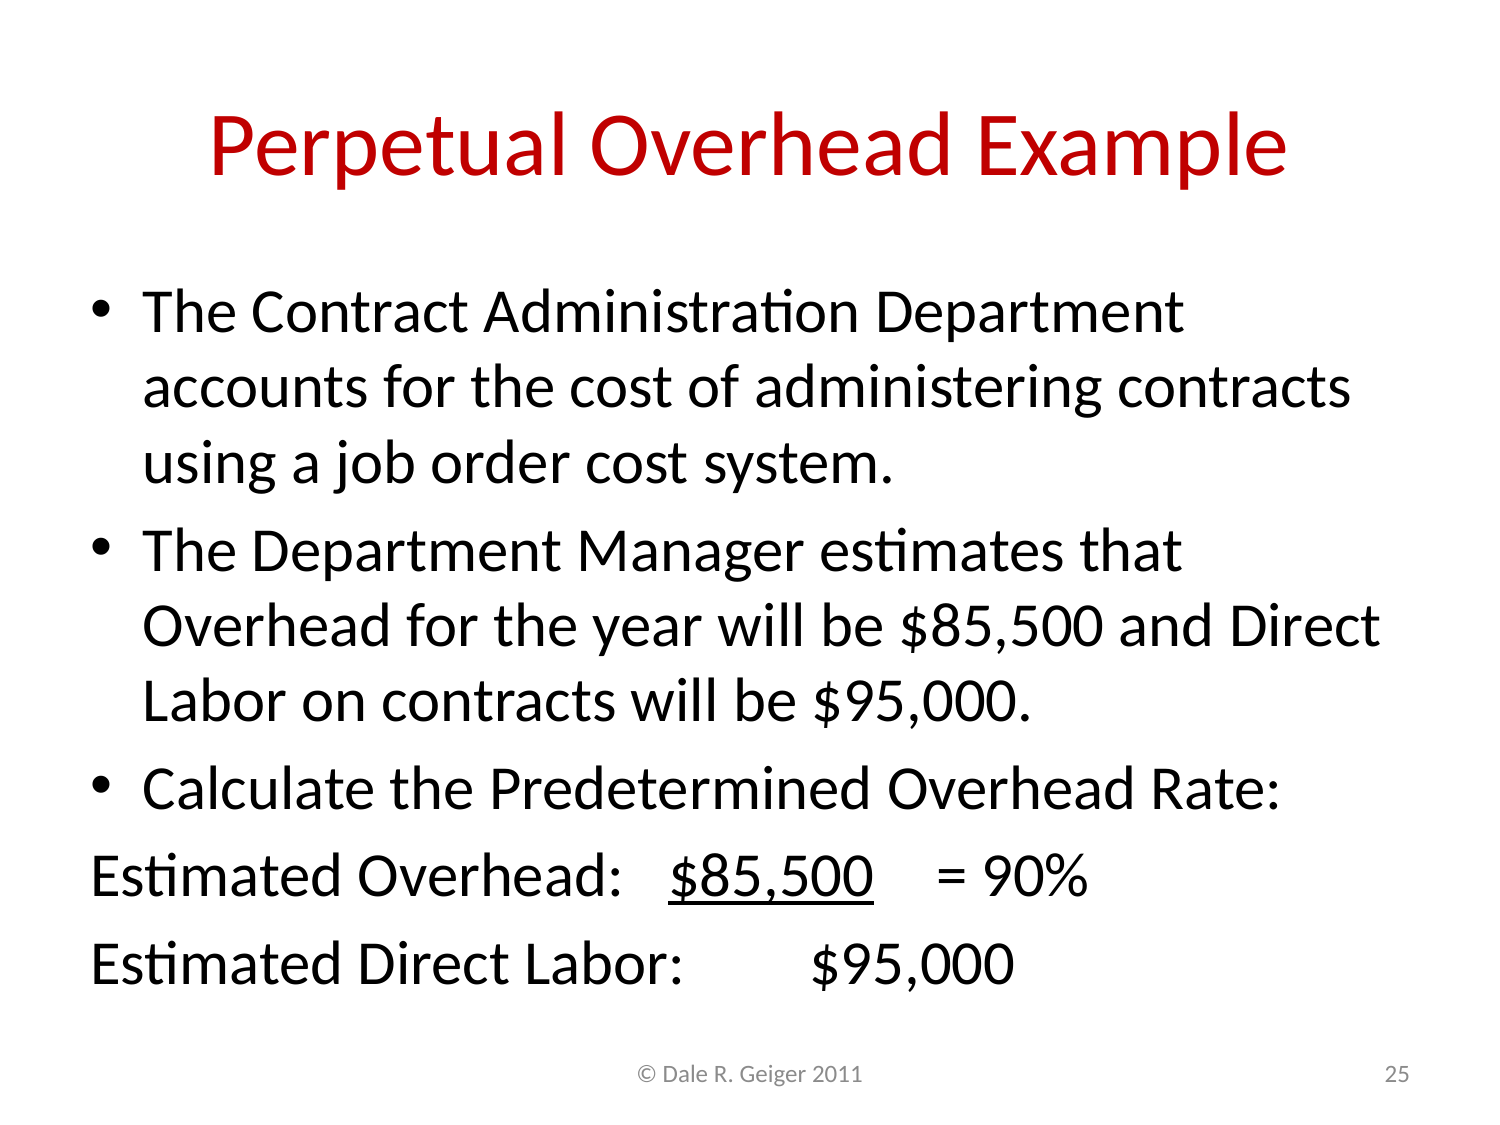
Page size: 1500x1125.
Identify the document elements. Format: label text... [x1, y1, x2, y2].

slide_number 25 [1074, 1042, 1425, 1103]
list The Contract Administration Department accounts for the cost of administering contracts using a job order cost system. The Department Manager estimates that Overhead for the year will be $85,500 and Direct Labor on contracts will be $95,000. Calculate the Predetermined Overhead Rate: Estimated Overhead: $85,500 = 90% Estimated Direct Labor: $95,000 [75, 262, 1425, 1005]
footer © Dale R. Geiger 2011 [512, 1042, 988, 1103]
title Perpetual Overhead Example [75, 45, 1425, 233]
